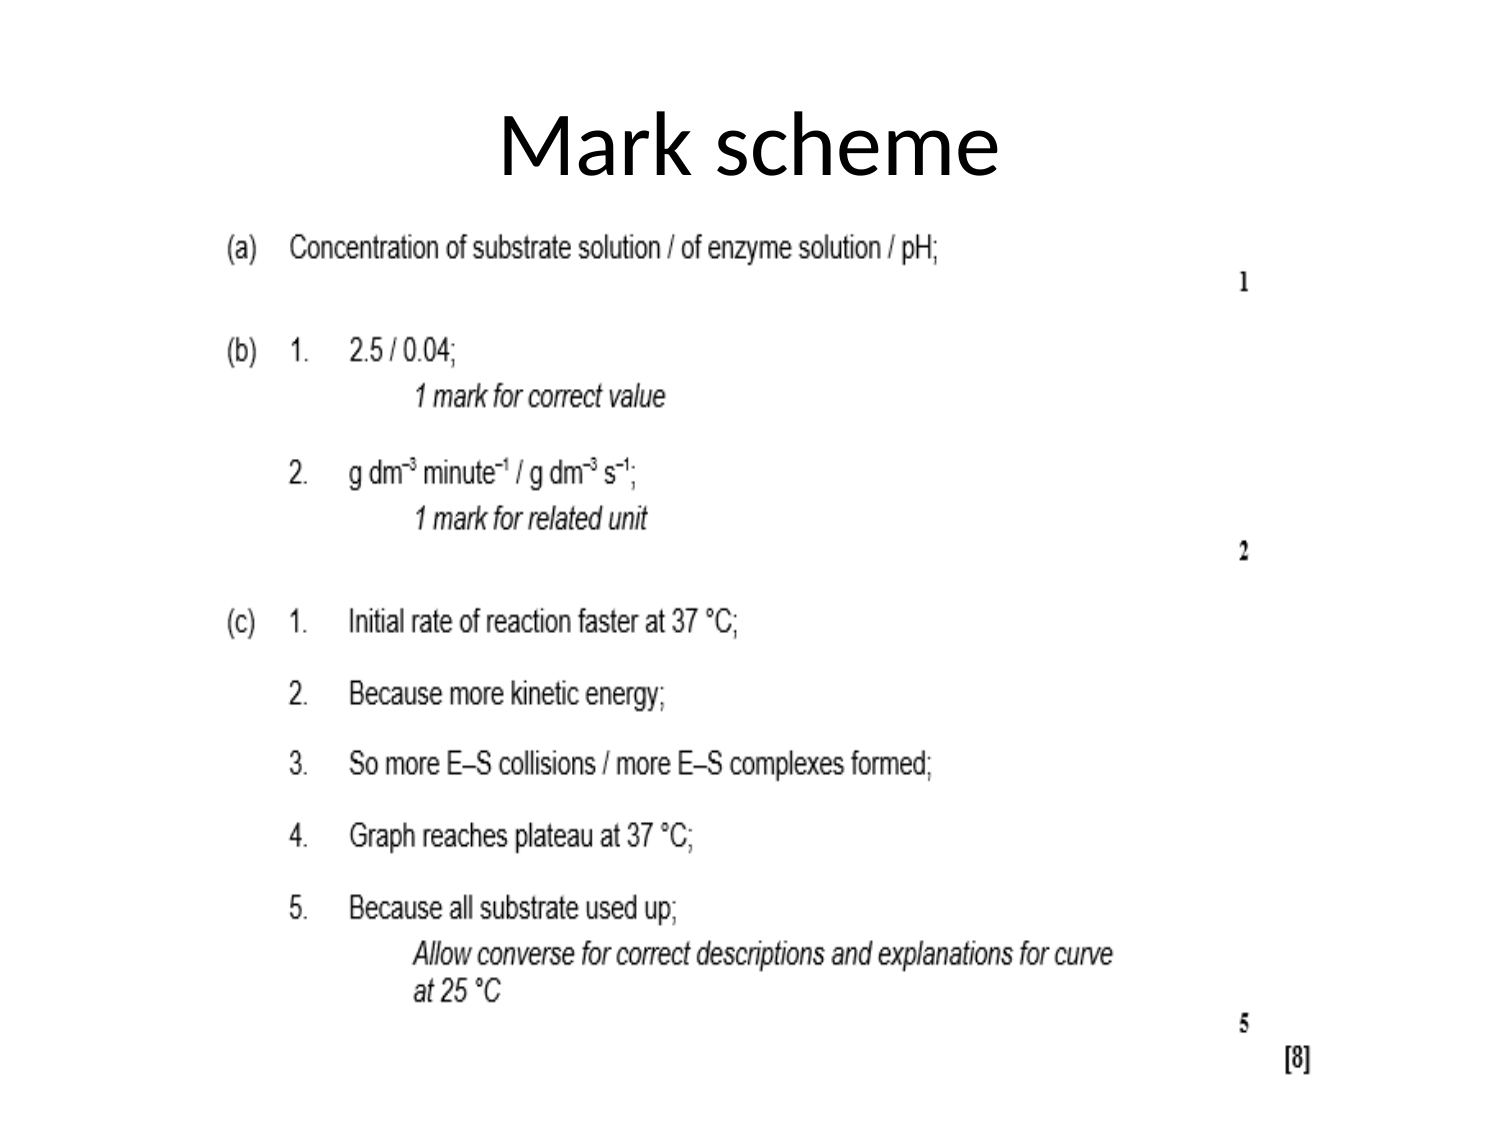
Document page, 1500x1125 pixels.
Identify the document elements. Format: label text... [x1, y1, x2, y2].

title Mark scheme [75, 45, 1425, 233]
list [124, 189, 1363, 1115]
